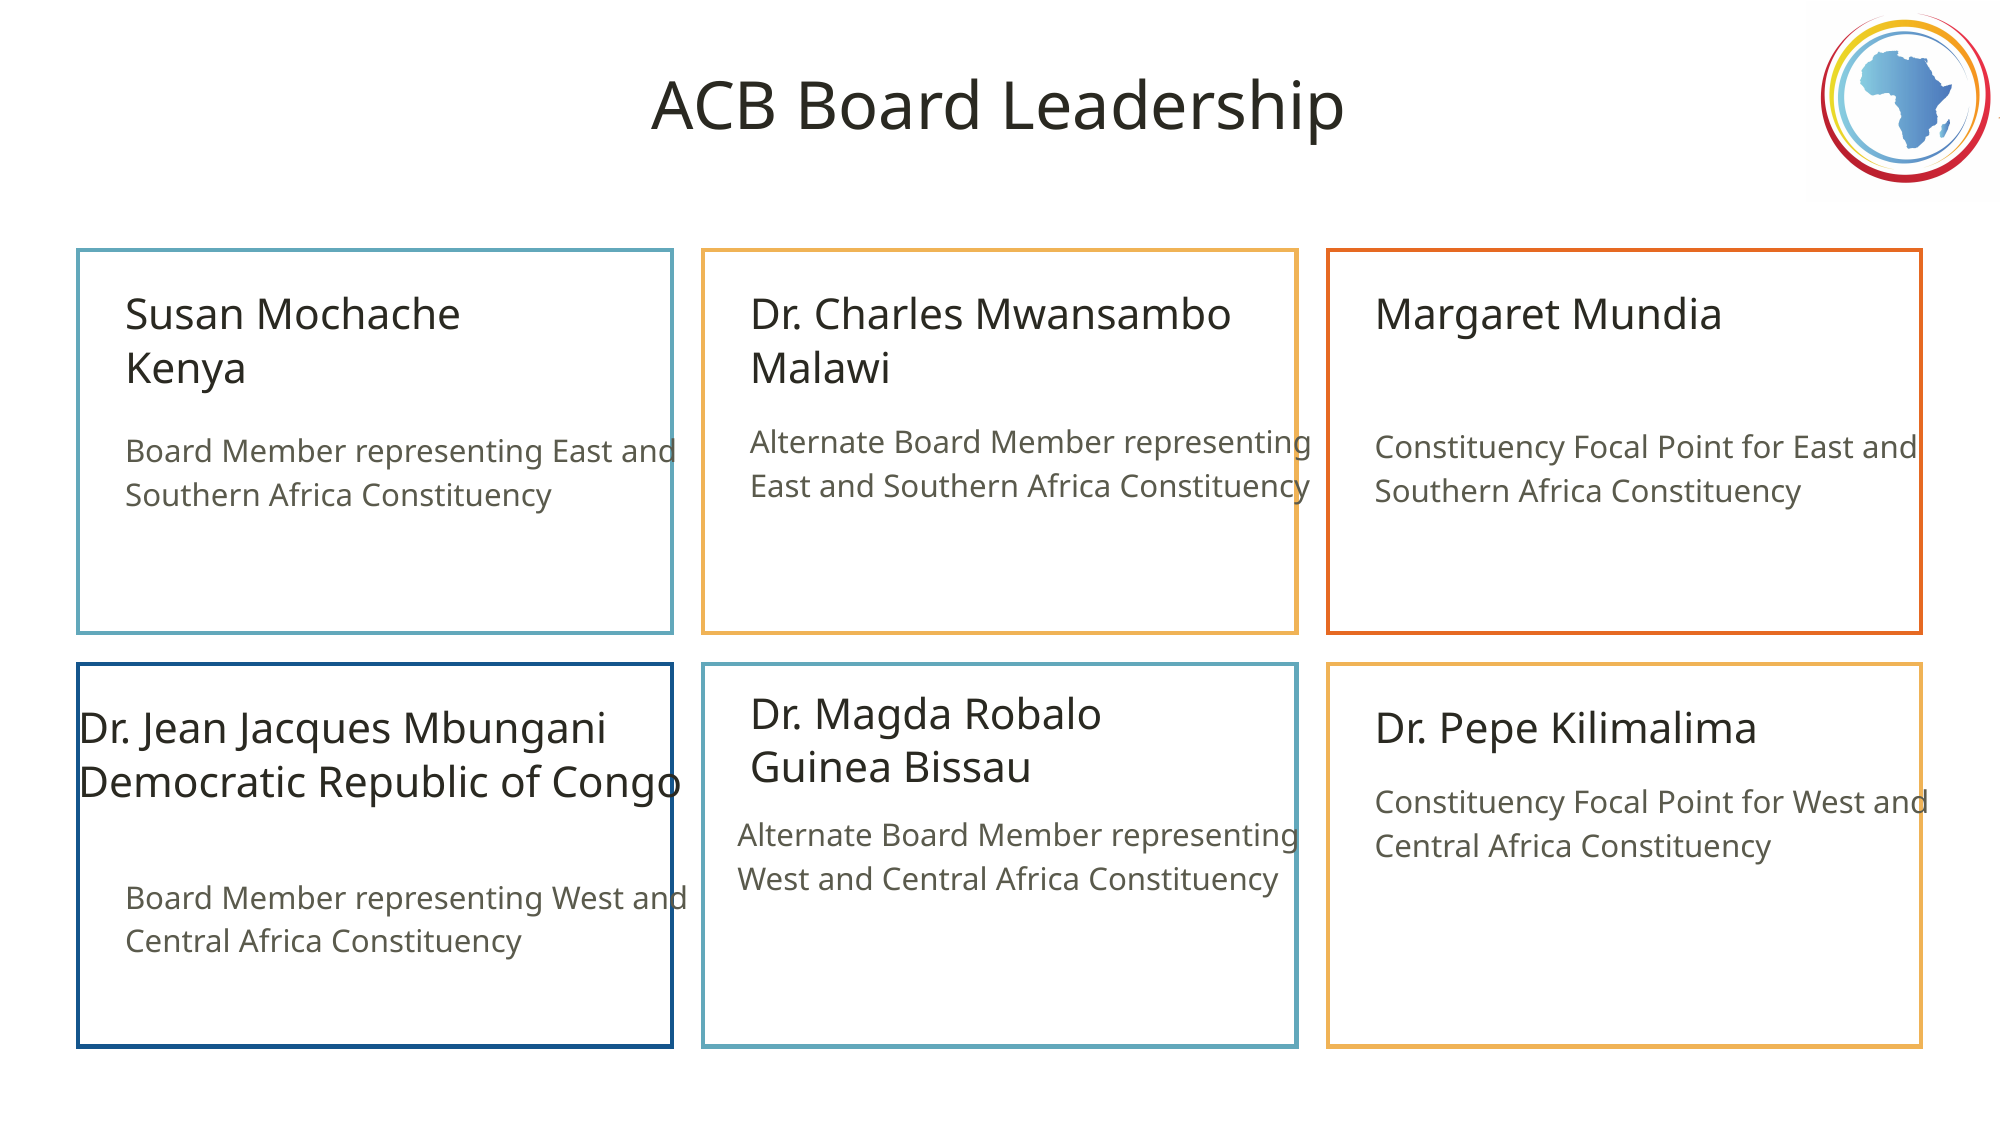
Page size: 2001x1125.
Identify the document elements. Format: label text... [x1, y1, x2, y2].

text_box Constituency Focal Point for East and Southern Africa Constituency [1374, 420, 1942, 552]
text_box Board Member representing West and Central Africa Constituency [124, 871, 692, 1003]
text_box ACB Board Leadership [0, 59, 1800, 144]
text_box Dr. Magda Robalo Guinea Bissau [749, 684, 1317, 777]
text_box Alternate Board Member representing West and Central Africa Constituency [737, 809, 1305, 941]
text_box [702, 663, 1297, 1047]
text_box Constituency Focal Point for West and Central Africa Constituency [1374, 776, 1942, 908]
text_box Susan Mochache Kenya [124, 284, 692, 392]
text_box Dr. Jean Jacques Mbungani Democratic Republic of Congo [78, 698, 692, 841]
picture [1806, 1, 2000, 202]
text_box [1327, 663, 1922, 1047]
text_box Alternate Board Member representing East and Southern Africa Constituency [749, 415, 1317, 548]
text_box [78, 663, 672, 698]
text_box Board Member representing East and Southern Africa Constituency [124, 424, 692, 557]
text_box [702, 249, 1297, 633]
text_box [78, 249, 672, 633]
text_box [78, 841, 672, 1047]
text_box [1327, 249, 1922, 633]
text_box Margaret Mundia [1374, 284, 1942, 339]
text_box Dr. Pepe Kilimalima [1374, 698, 1942, 753]
text_box Dr. Charles Mwansambo Malawi [749, 284, 1317, 392]
